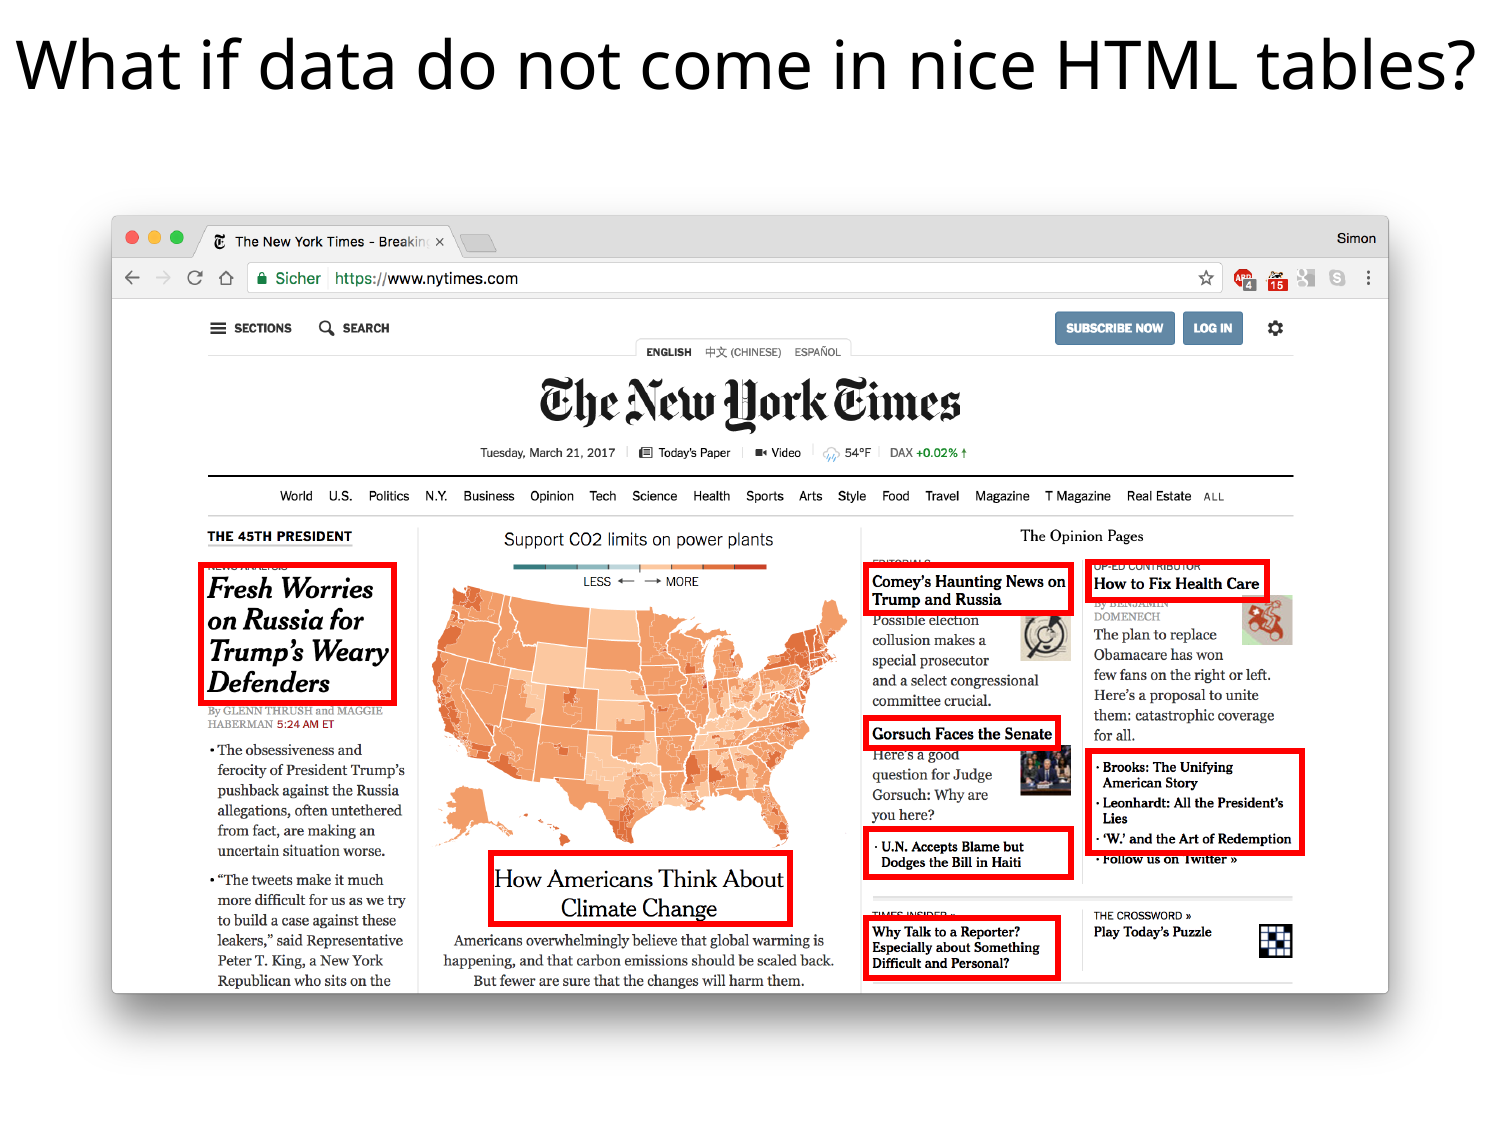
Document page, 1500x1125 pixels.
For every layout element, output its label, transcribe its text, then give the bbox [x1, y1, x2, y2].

picture [49, 180, 1451, 1083]
text_box What if data do not come in nice HTML tables? [0, 0, 1500, 135]
